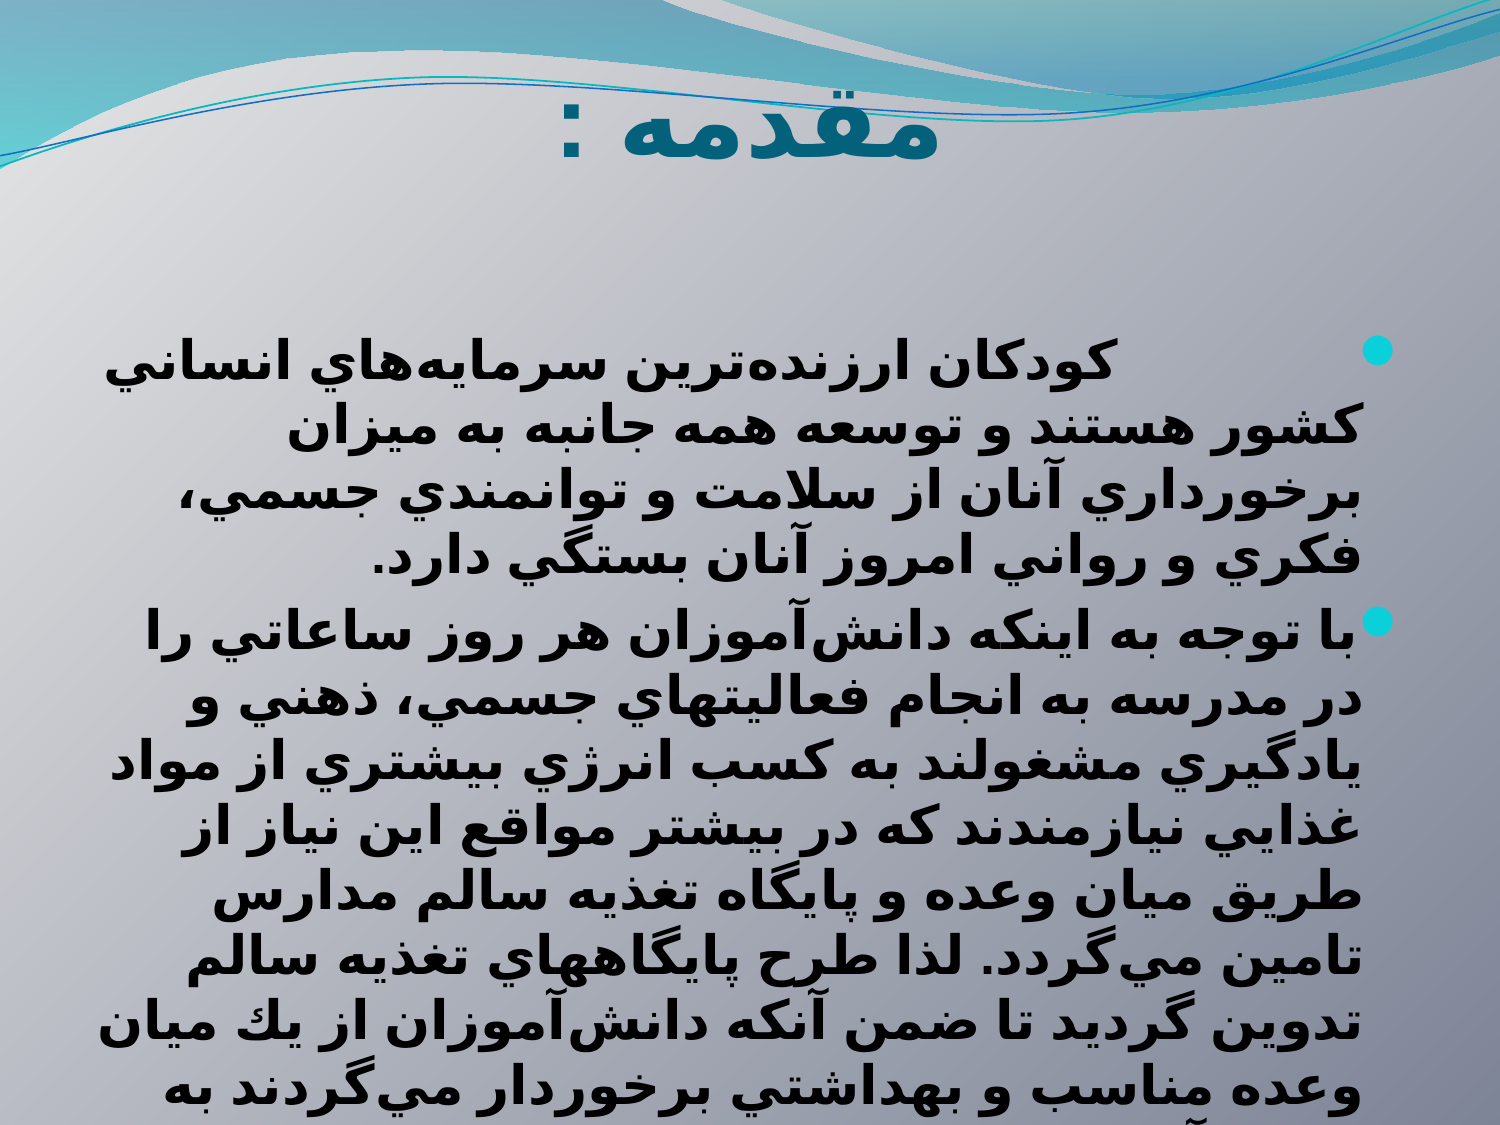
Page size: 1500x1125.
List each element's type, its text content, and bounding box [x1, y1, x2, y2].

title مقدمه :‌ [74, 115, 1426, 304]
list كودكان ارزنده‌ترين سرمايه‌هاي انساني كشور هستند و توسعه همه جانبه به ميزان برخورداري آنان از سلامت و توانمندي جسمي، فكري و رواني امروز آنان بستگي دارد. با توجه به اينكه دانش‌آموزان هر روز ساعاتي را در مدرسه به انجام فعاليتهاي جسمي، ذهني و يادگيري مشغولند به كسب انرژي بيشتري از مواد غذايي نيازمندند كه در بيشتر مواقع اين نياز از طريق ميان وعده و پايگاه تغذيه سالم مدارس تامين مي‌گردد. لذا طرح پايگاههاي تغذيه سالم تدوين گرديد تا ضمن آنكه دانش‌آموزان از يك ميان وعده مناسب و بهداشتي برخوردار مي‌گردند به كسب آموزش‌هاي تغذيه‌اي نيز بپردازند. [74, 317, 1426, 1038]
